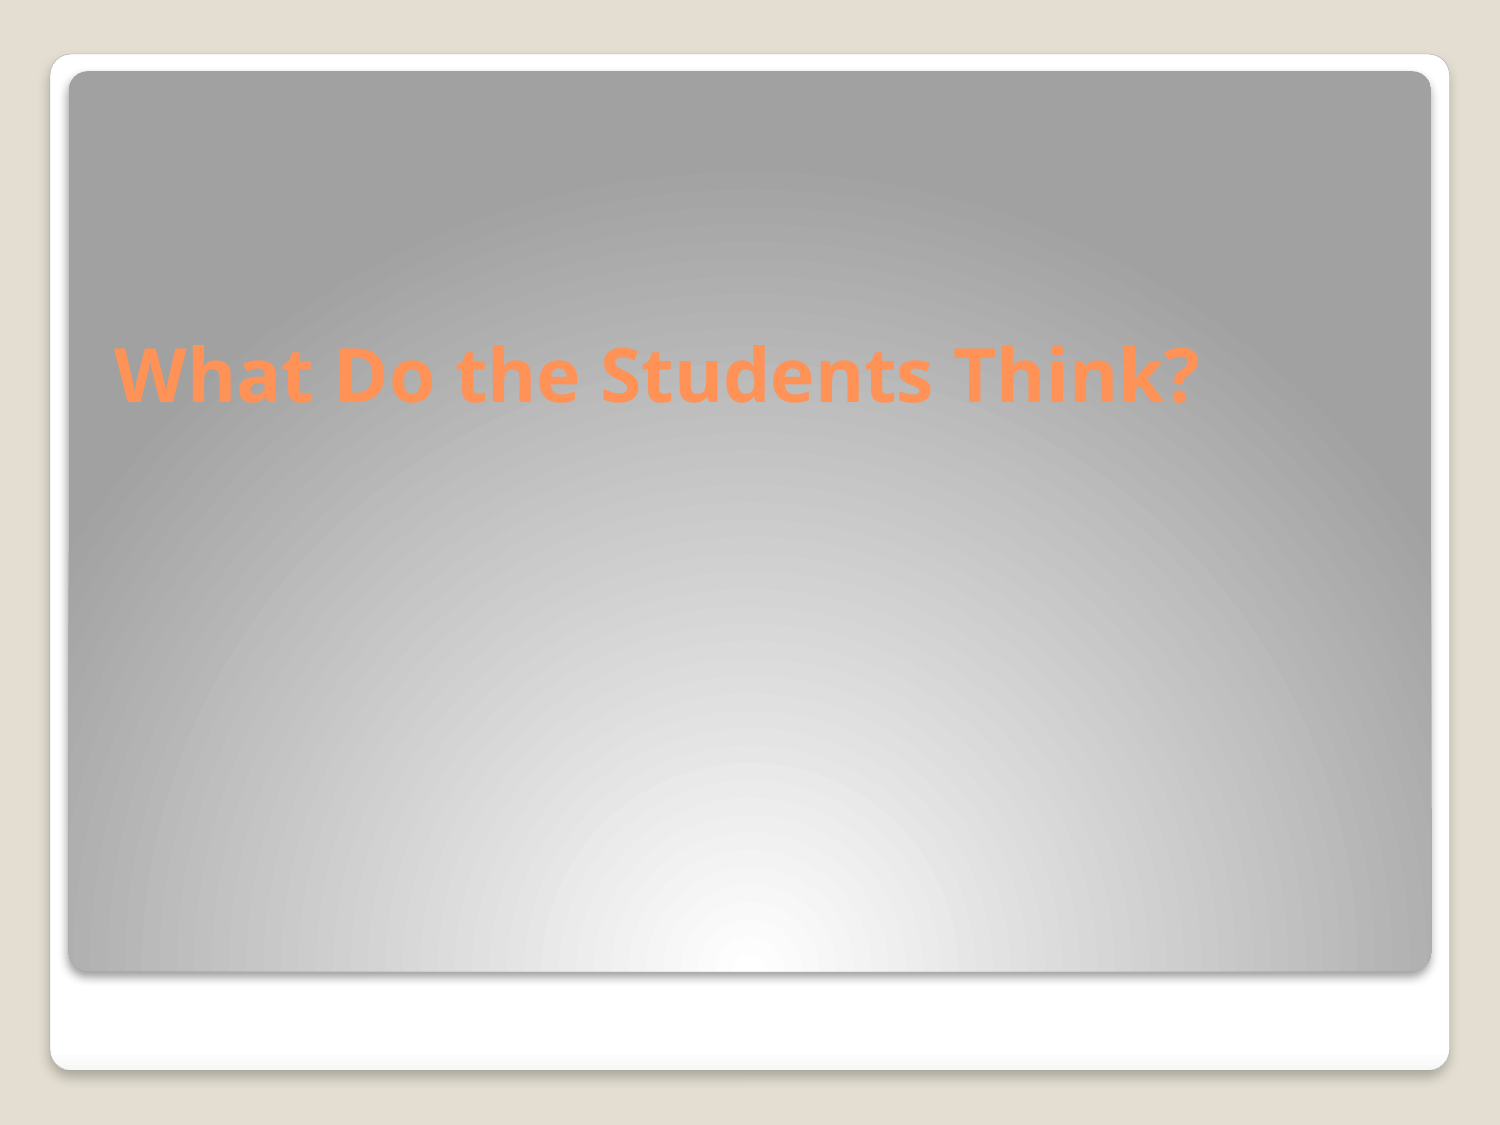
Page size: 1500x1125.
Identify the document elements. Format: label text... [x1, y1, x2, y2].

title What Do the Students Think? [99, 252, 1443, 425]
